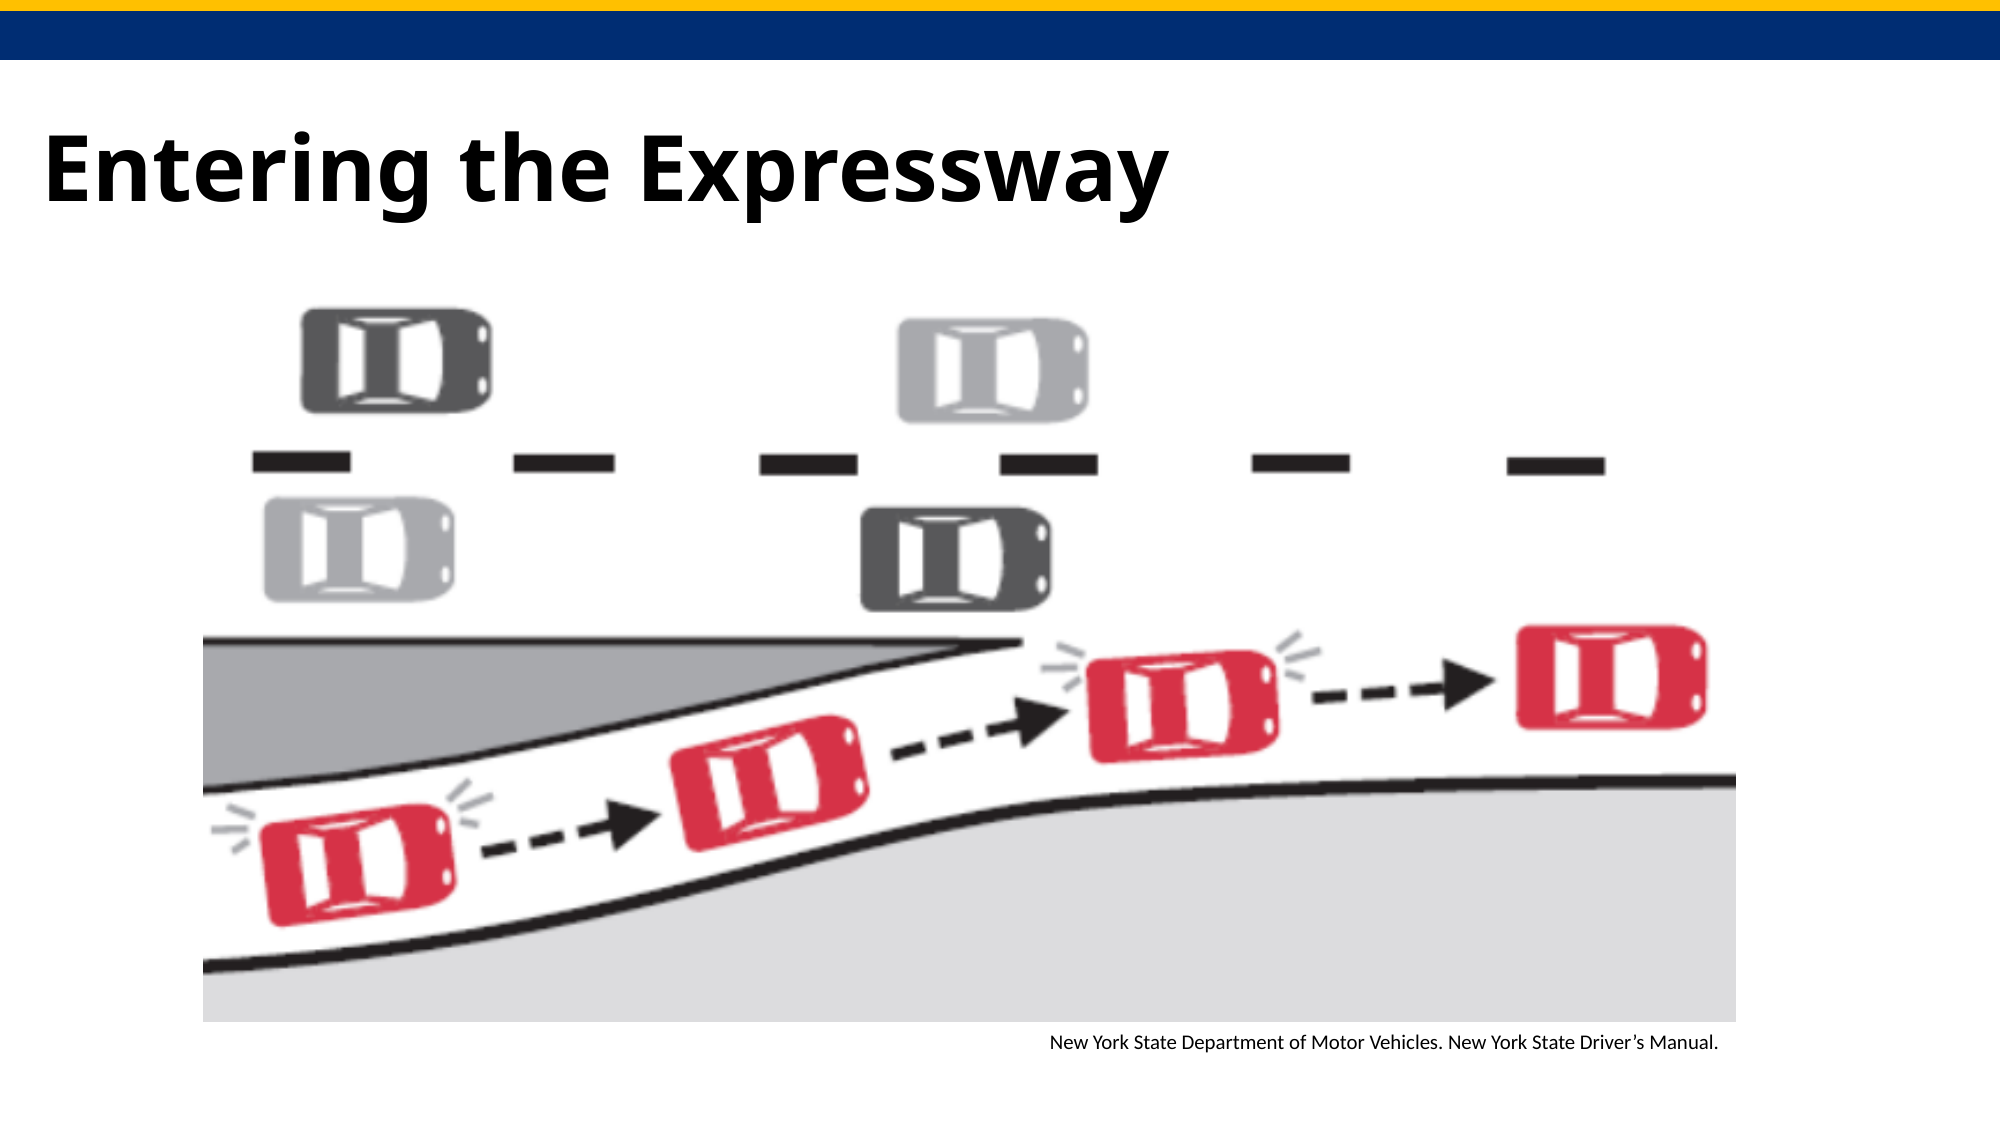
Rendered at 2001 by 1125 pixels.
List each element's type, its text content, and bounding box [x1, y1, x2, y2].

title Entering the Expressway [26, 63, 1752, 281]
picture [0, 0, 2000, 60]
picture [203, 280, 1736, 1022]
text_box New York State Department of Motor Vehicles. New York State Driver’s Manual. [1035, 1021, 1752, 1062]
